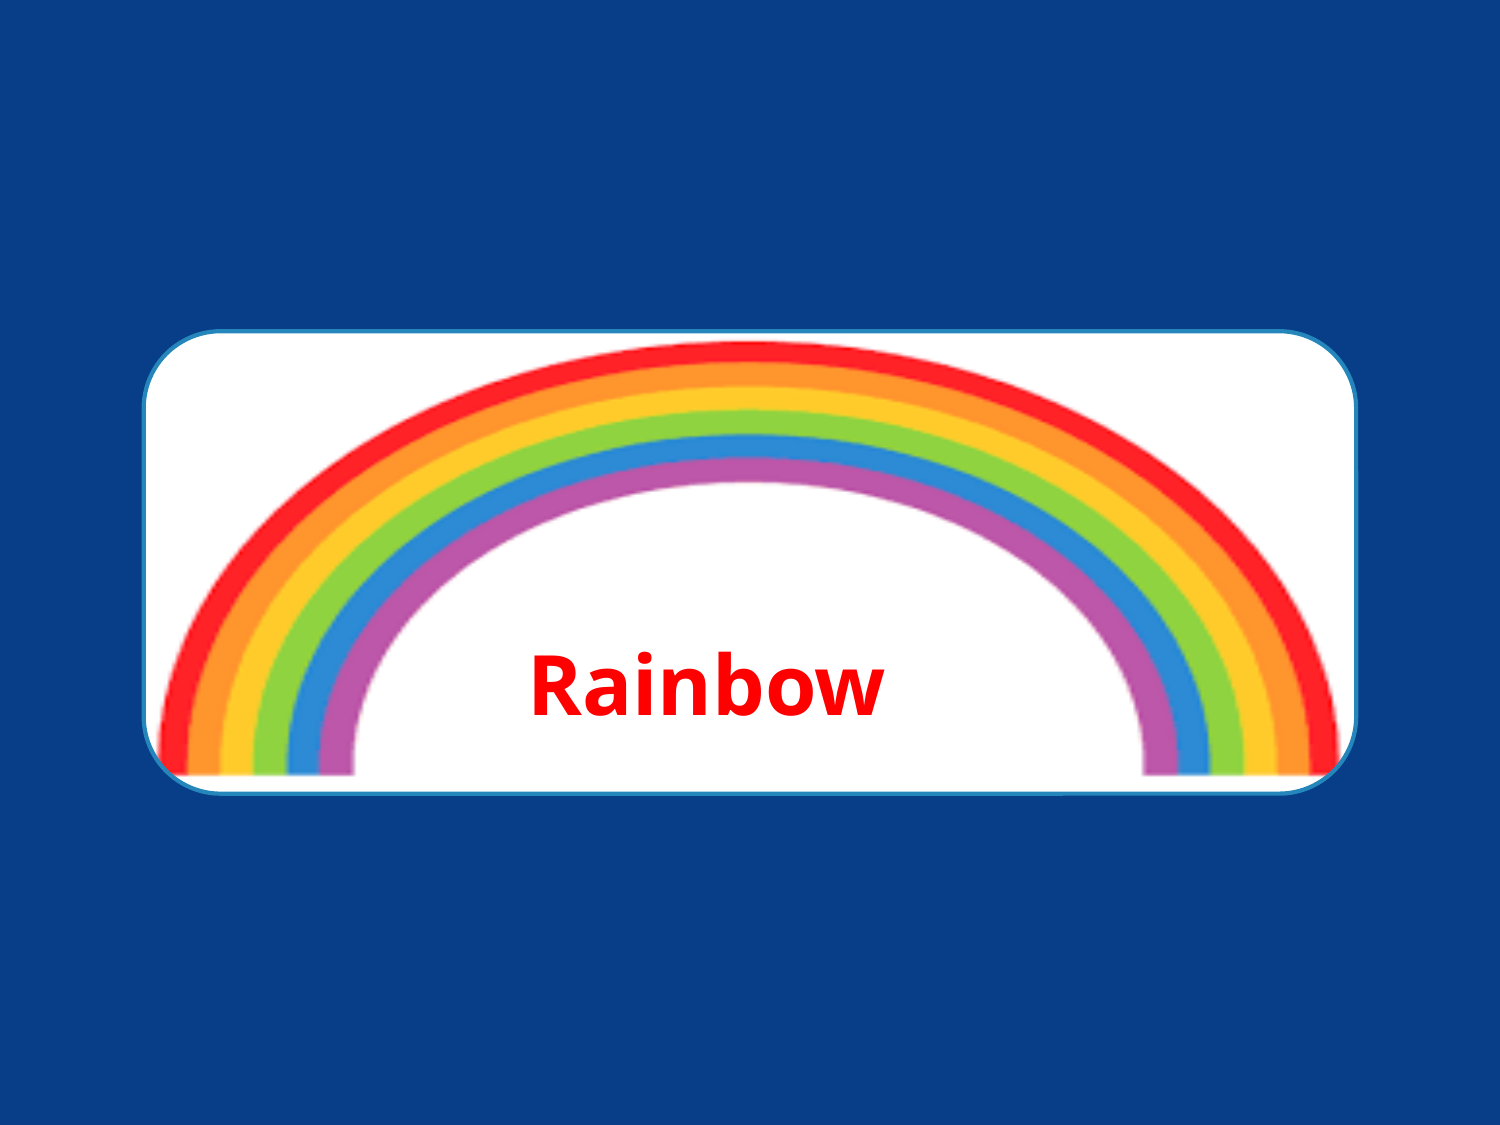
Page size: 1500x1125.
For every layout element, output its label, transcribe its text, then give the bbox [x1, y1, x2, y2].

text_box Rainbow [512, 624, 938, 740]
text_box [141, 329, 1359, 796]
